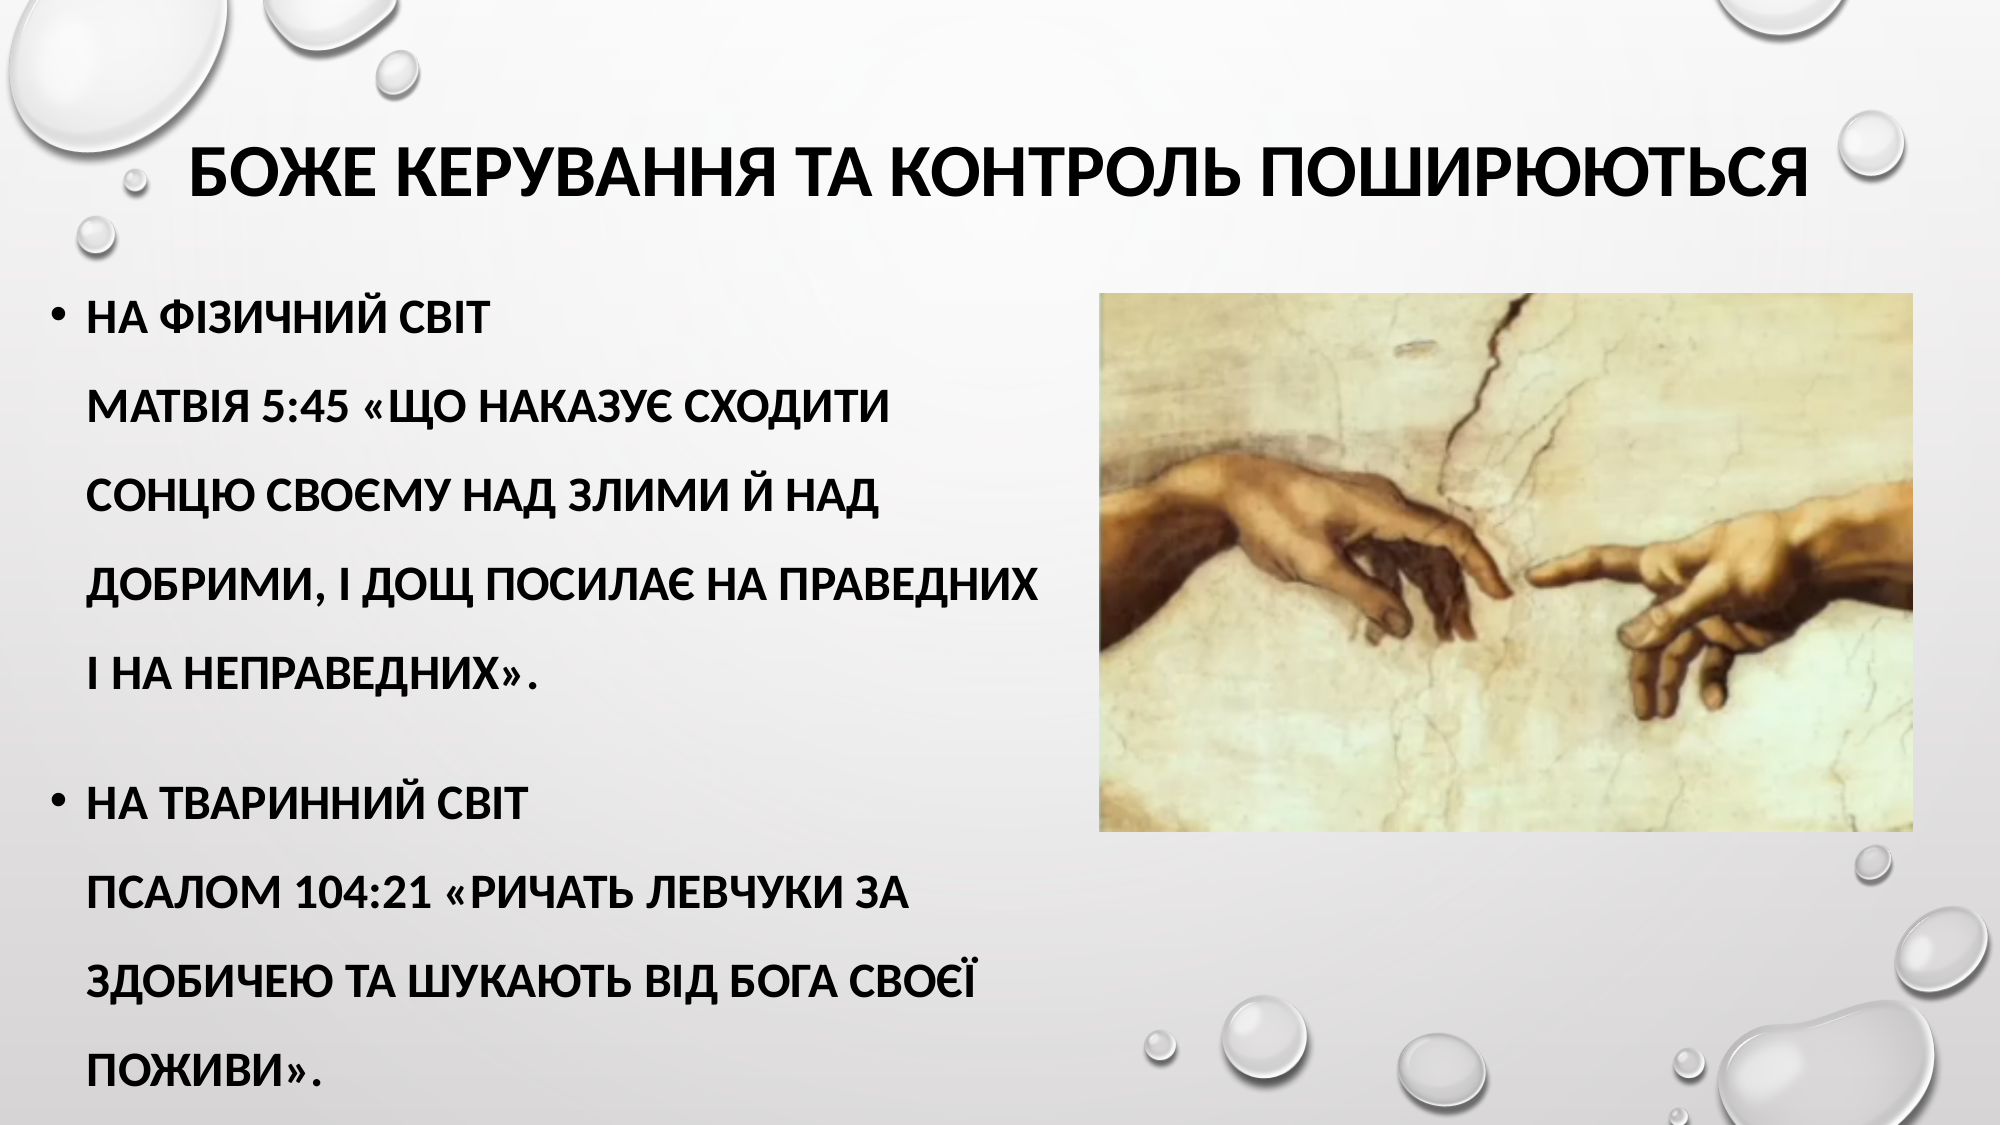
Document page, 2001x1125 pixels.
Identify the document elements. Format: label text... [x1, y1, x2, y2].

list На фізичний світ Матвія 5:45 «що наказує сходити сонцю Своєму над злими й над добрими, і дощ посилає на праведних і на неправедних». На тваринний світ Псалом 104:21 «ричать левчуки за здобичею та шукають від Бога своєї поживи». [34, 246, 1060, 1109]
picture [0, 0, 2000, 1125]
title Боже керування та контроль поширюються [113, 12, 1887, 275]
